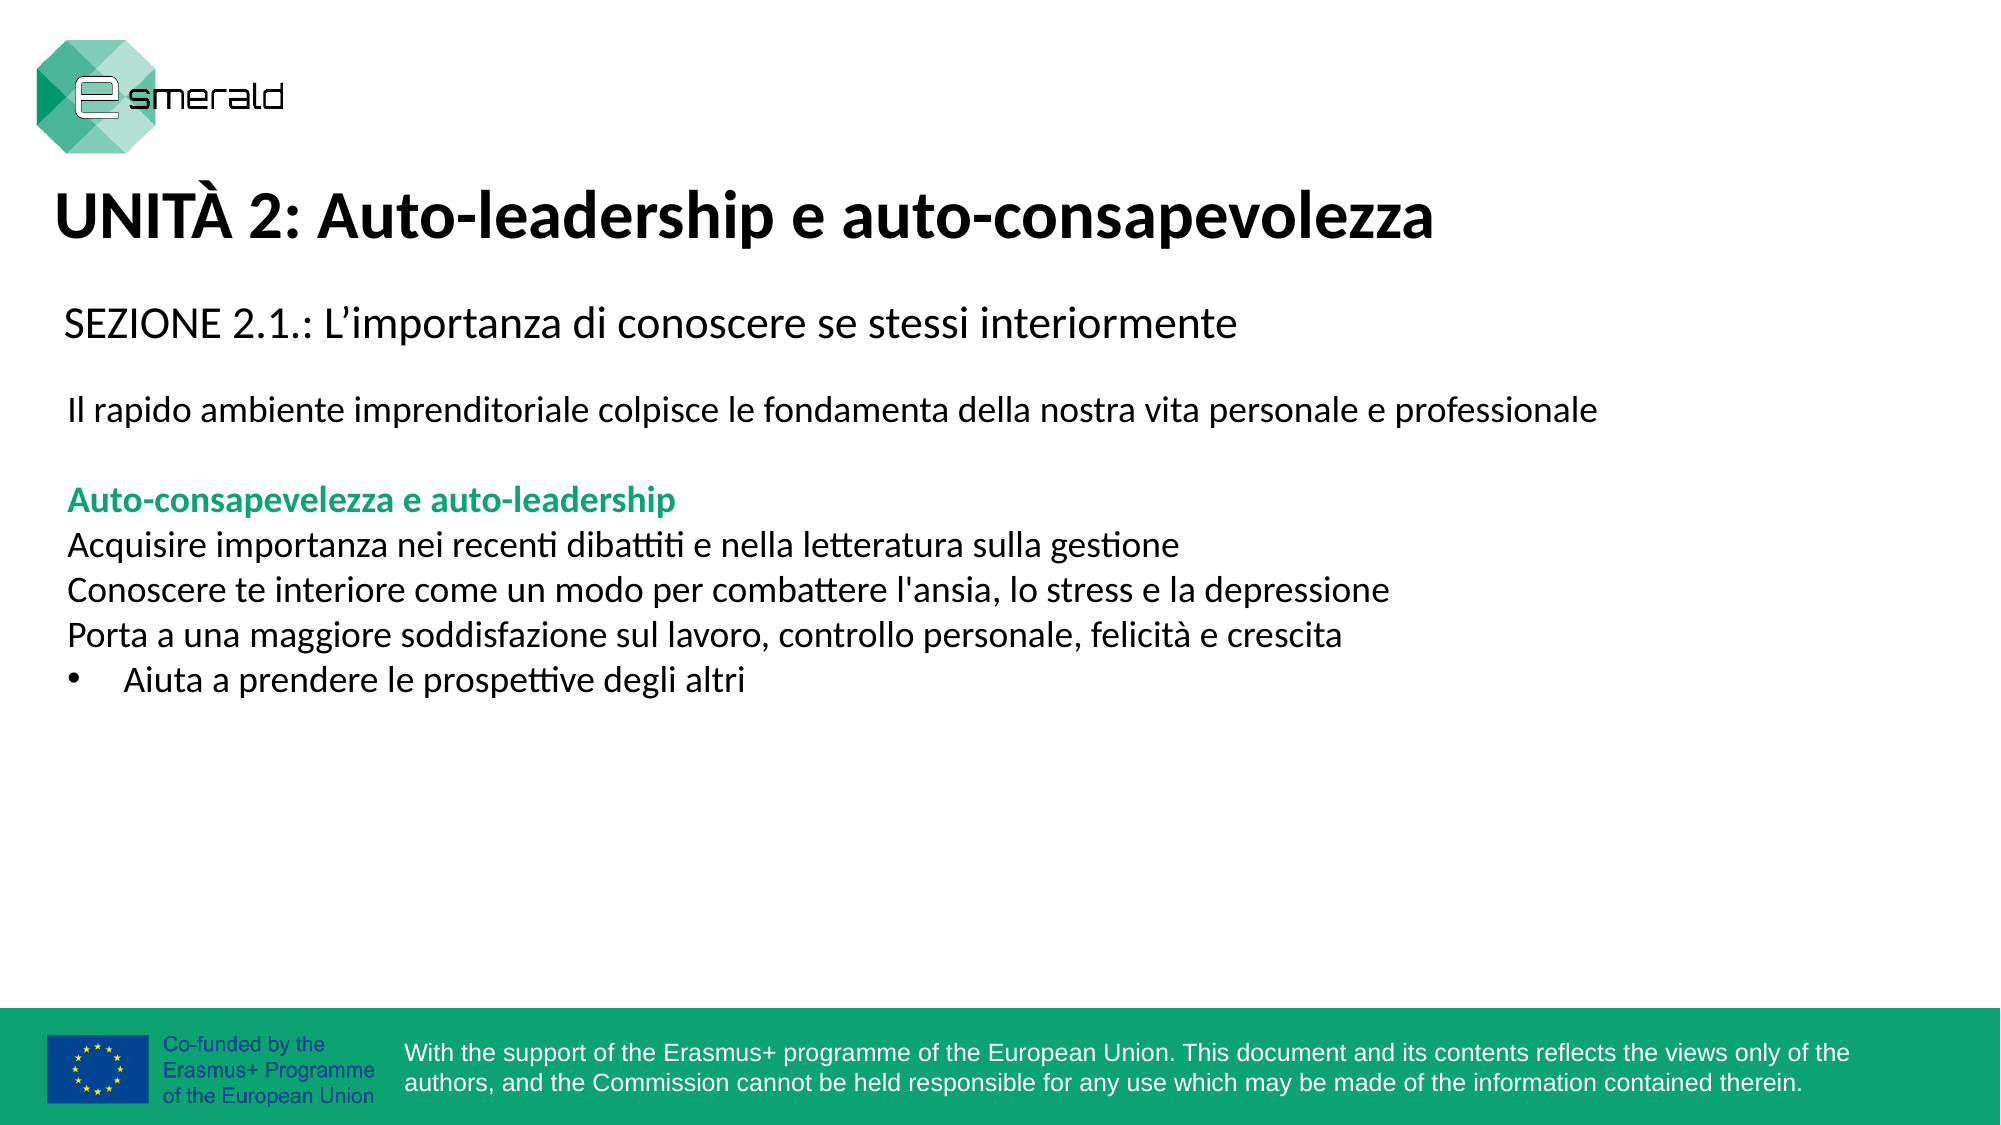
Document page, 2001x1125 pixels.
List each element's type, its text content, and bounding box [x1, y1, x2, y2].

text_box Il rapido ambiente imprenditoriale colpisce le fondamenta della nostra vita personale e professionale Auto-consapevelezza e auto-leadership Acquisire importanza nei recenti dibattiti e nella letteratura sulla gestione Conoscere te interiore come un modo per combattere l'ansia, lo stress e la depressione Porta a una maggiore soddisfazione sul lavoro, controllo personale, felicità e crescita Aiuta a prendere le prospettive degli altri [52, 377, 1932, 753]
text_box SEZIONE 2.1.: L’importanza di conoscere se stessi interiormente [61, 290, 1263, 349]
text_box UNITÀ 2: Auto-leadership e auto-consapevolezza [52, 167, 1890, 253]
picture [15, 18, 302, 169]
picture [47, 1035, 374, 1107]
